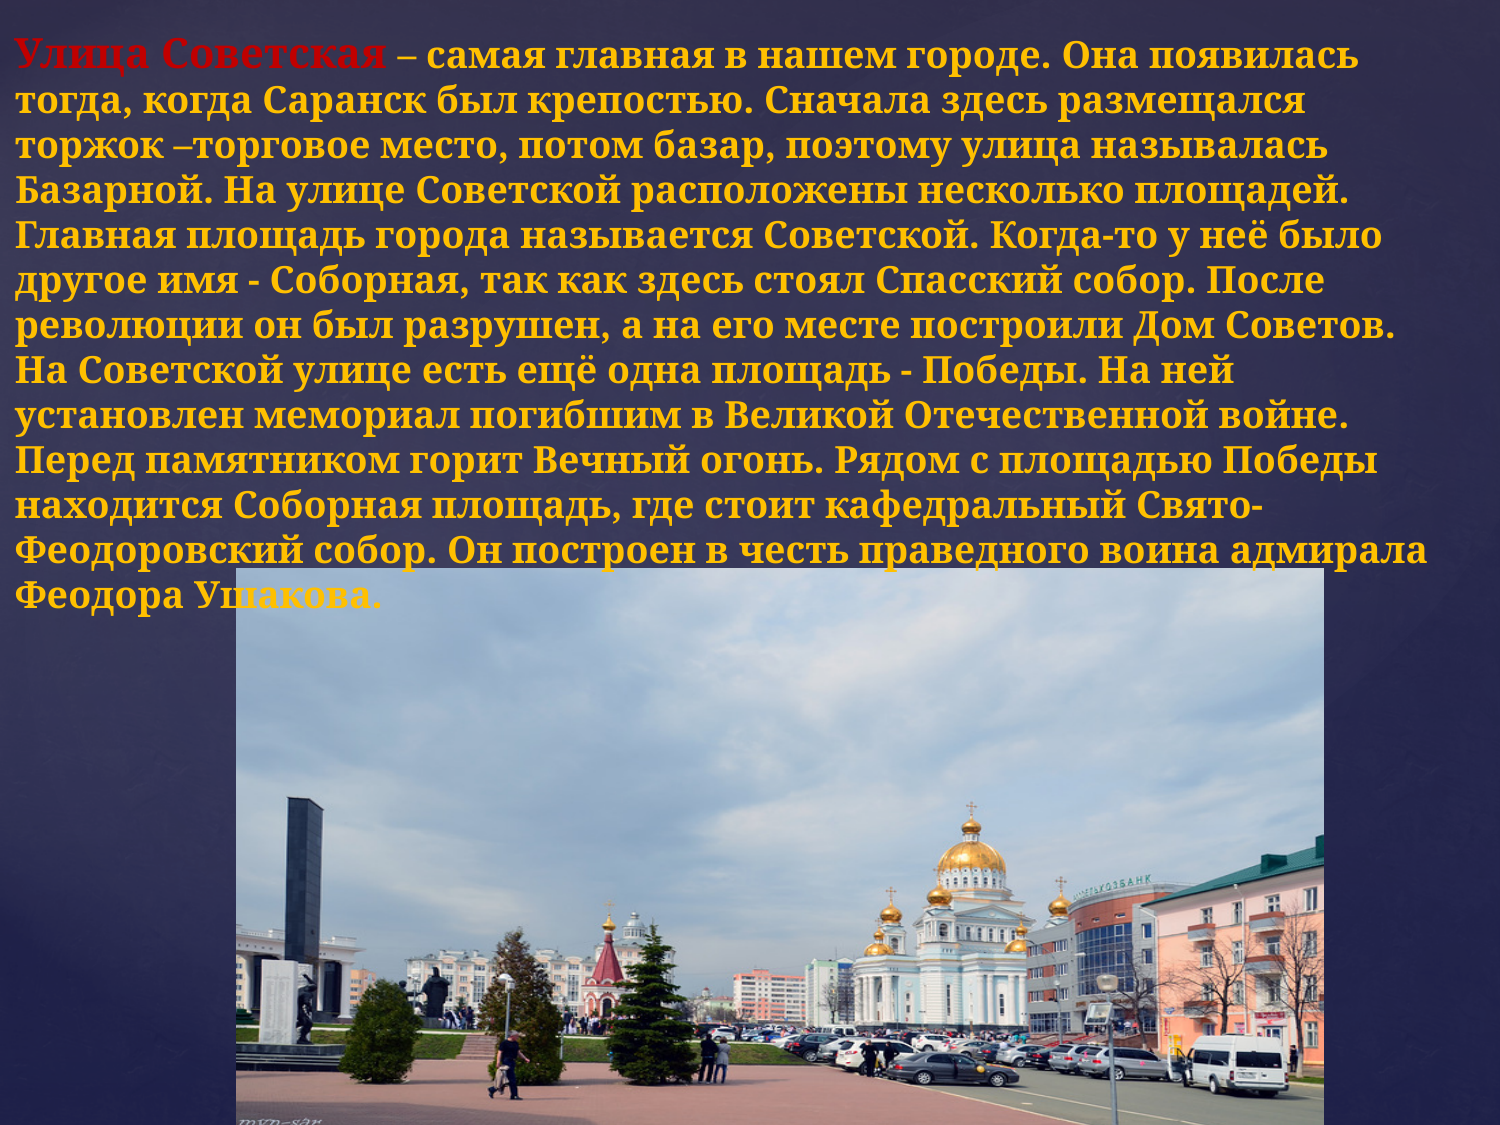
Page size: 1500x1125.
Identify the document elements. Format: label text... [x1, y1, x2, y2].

picture [236, 567, 1325, 1125]
text_box Улица Советская – самая главная в нашем городе. Она появилась тогда, когда Саранск был крепостью. Сначала здесь размещался торжок –торговое место, потом базар, поэтому улица называлась Базарной. На улице Советской расположены несколько площадей. Главная площадь города называется Советской. Когда-то у неё было другое имя - Соборная, так как здесь стоял Спасский собор. После революции он был разрушен, а на его месте построили Дом Советов. На Советской улице есть ещё одна площадь - Победы. На ней установлен мемориал погибшим в Великой Отечественной войне. Перед памятником горит Вечный огонь. Рядом с площадью Победы находится Соборная площадь, где стоит кафедральный Свято-Феодоровский собор. Он построен в честь праведного воина адмирала Феодора Ушакова. [0, 19, 1471, 624]
